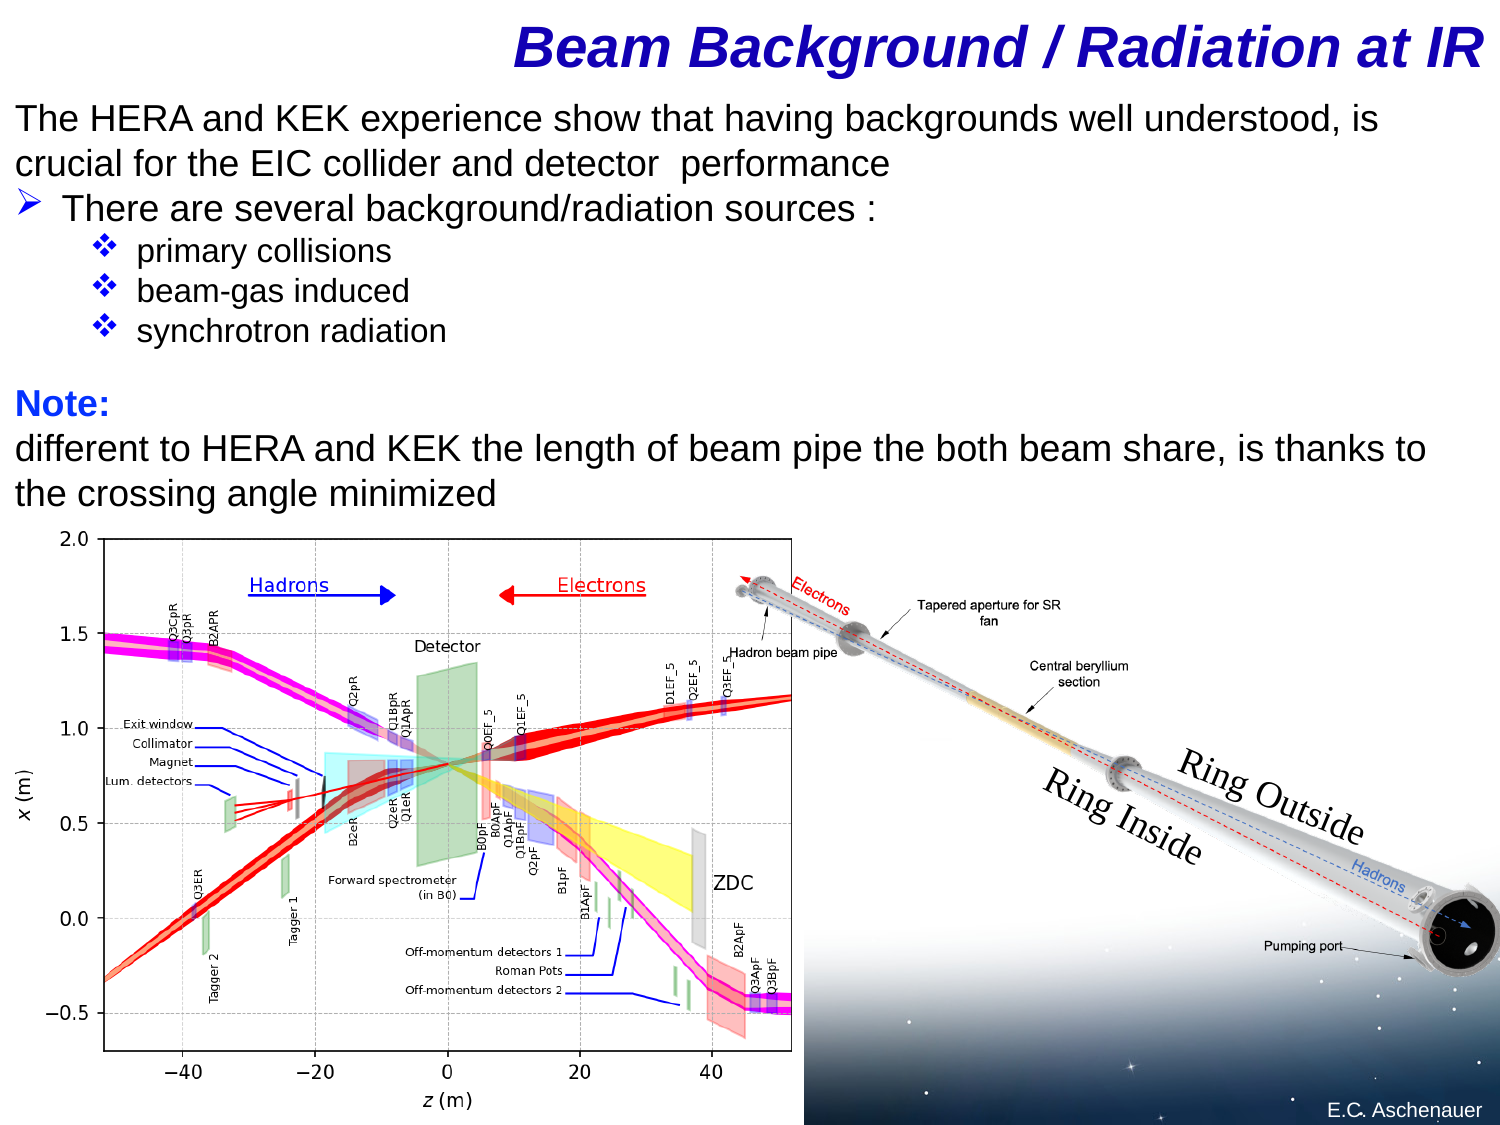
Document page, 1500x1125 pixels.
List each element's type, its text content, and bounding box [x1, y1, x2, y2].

slide_number E.C. Aschenauer [1160, 1079, 1498, 1125]
picture [0, 517, 1500, 1125]
text_box The HERA and KEK experience show that having backgrounds well understood, is crucial for the EIC collider and detector performance There are several background/radiation sources : primary collisions beam-gas induced synchrotron radiation Note: different to HERA and KEK the length of beam pipe the both beam share, is thanks to the crossing angle minimized [0, 87, 1500, 522]
title Beam Background / Radiation at IR [0, 0, 1500, 87]
